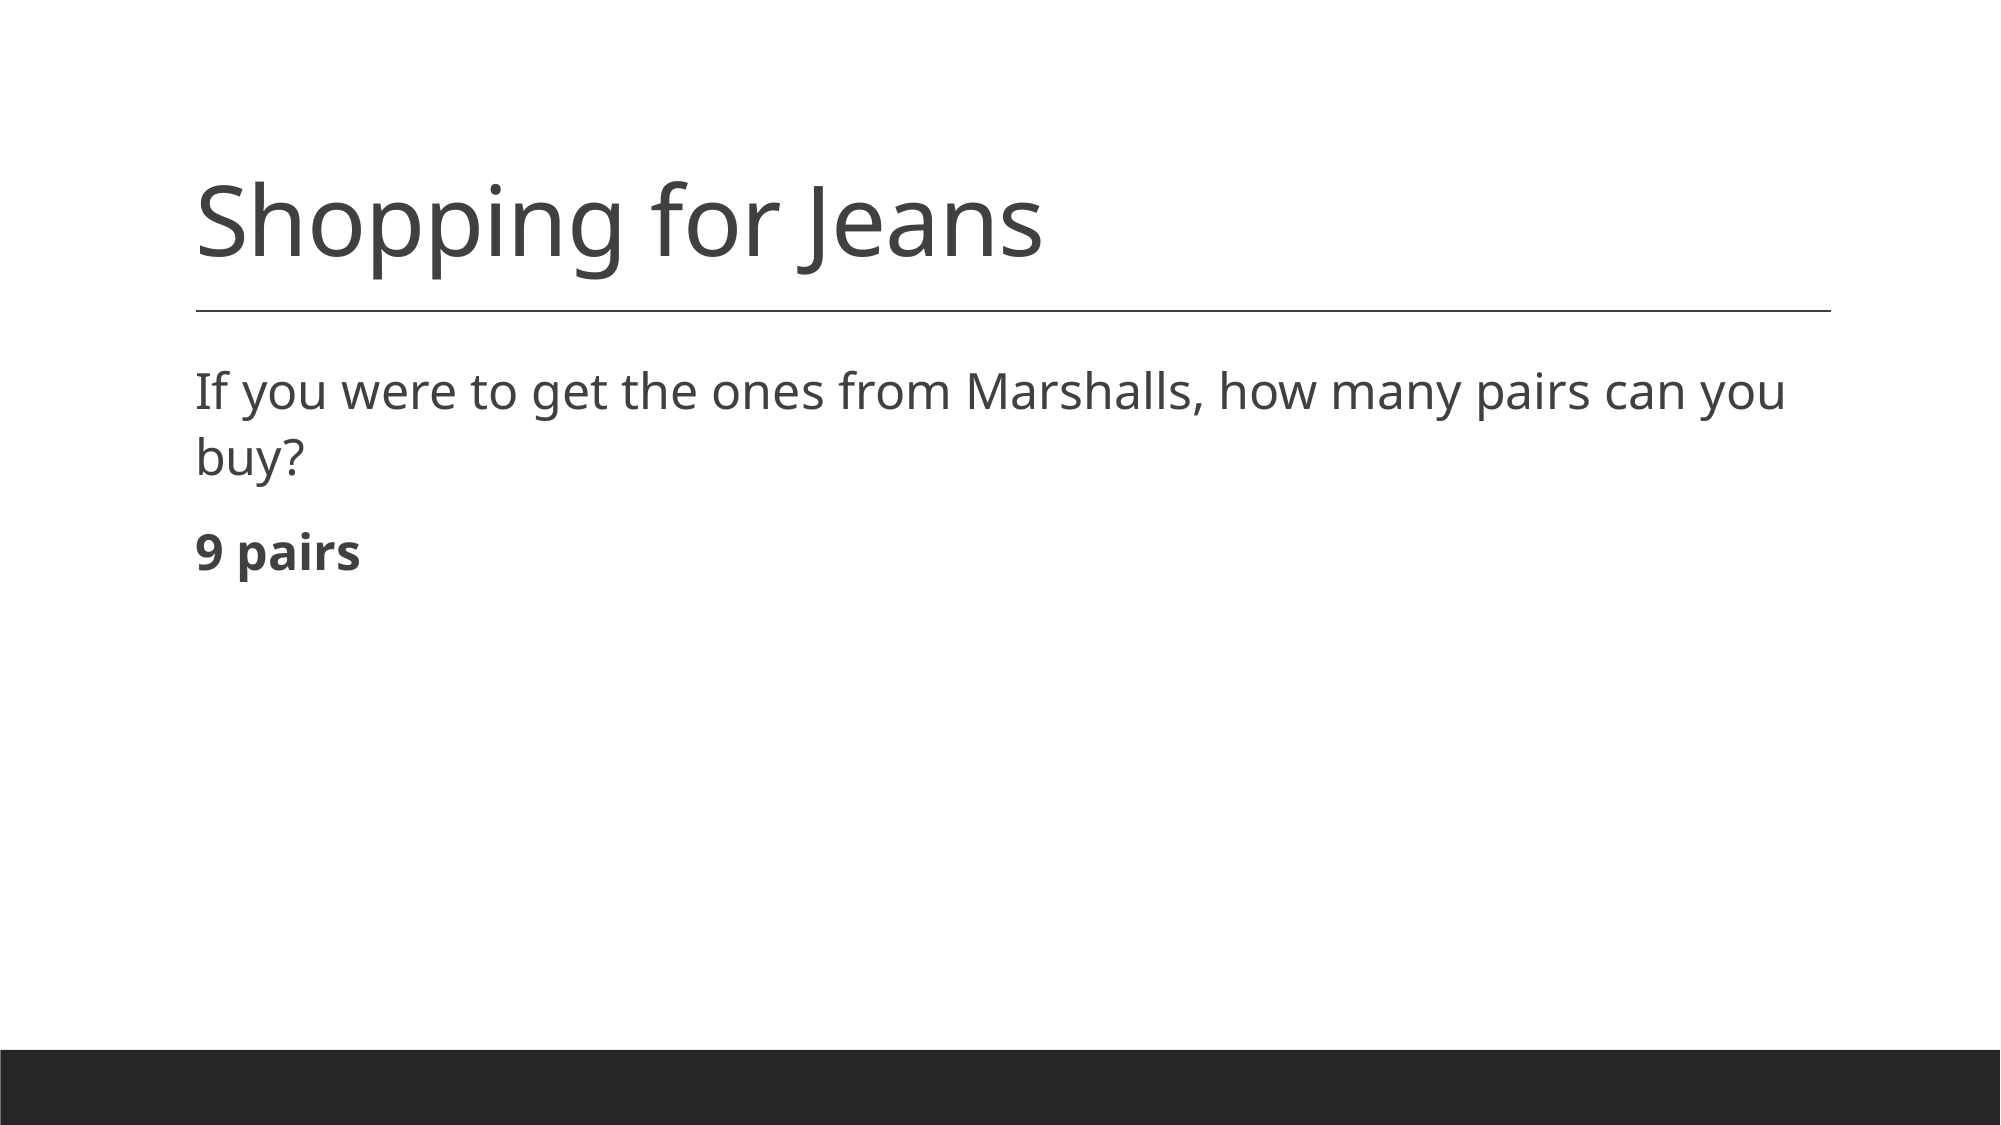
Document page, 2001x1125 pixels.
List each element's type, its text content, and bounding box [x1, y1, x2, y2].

title Shopping for Jeans [180, 47, 1830, 285]
list If you were to get the ones from Marshalls, how many pairs can you buy? 9 pairs [180, 345, 1830, 963]
